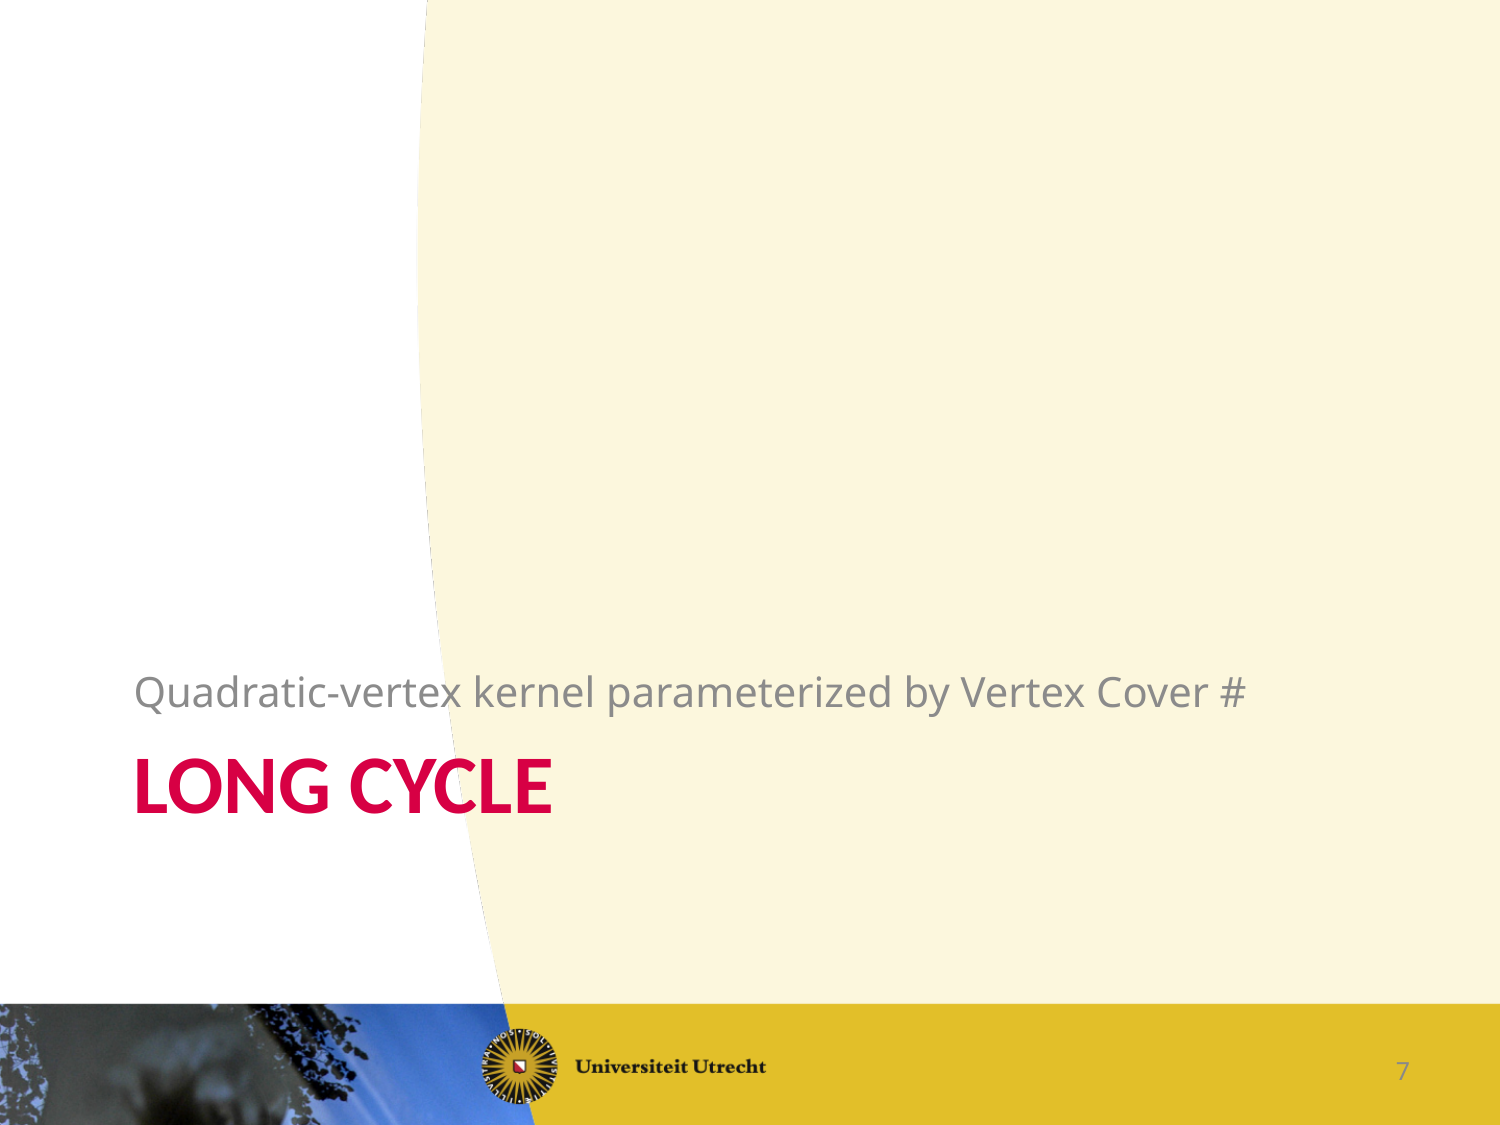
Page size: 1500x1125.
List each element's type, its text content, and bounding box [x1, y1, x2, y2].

picture [0, 0, 1500, 1125]
slide_number 7 [1074, 1042, 1425, 1103]
title long cycle [118, 724, 1394, 947]
list Quadratic-vertex kernel parameterized by Vertex Cover # [118, 476, 1394, 724]
